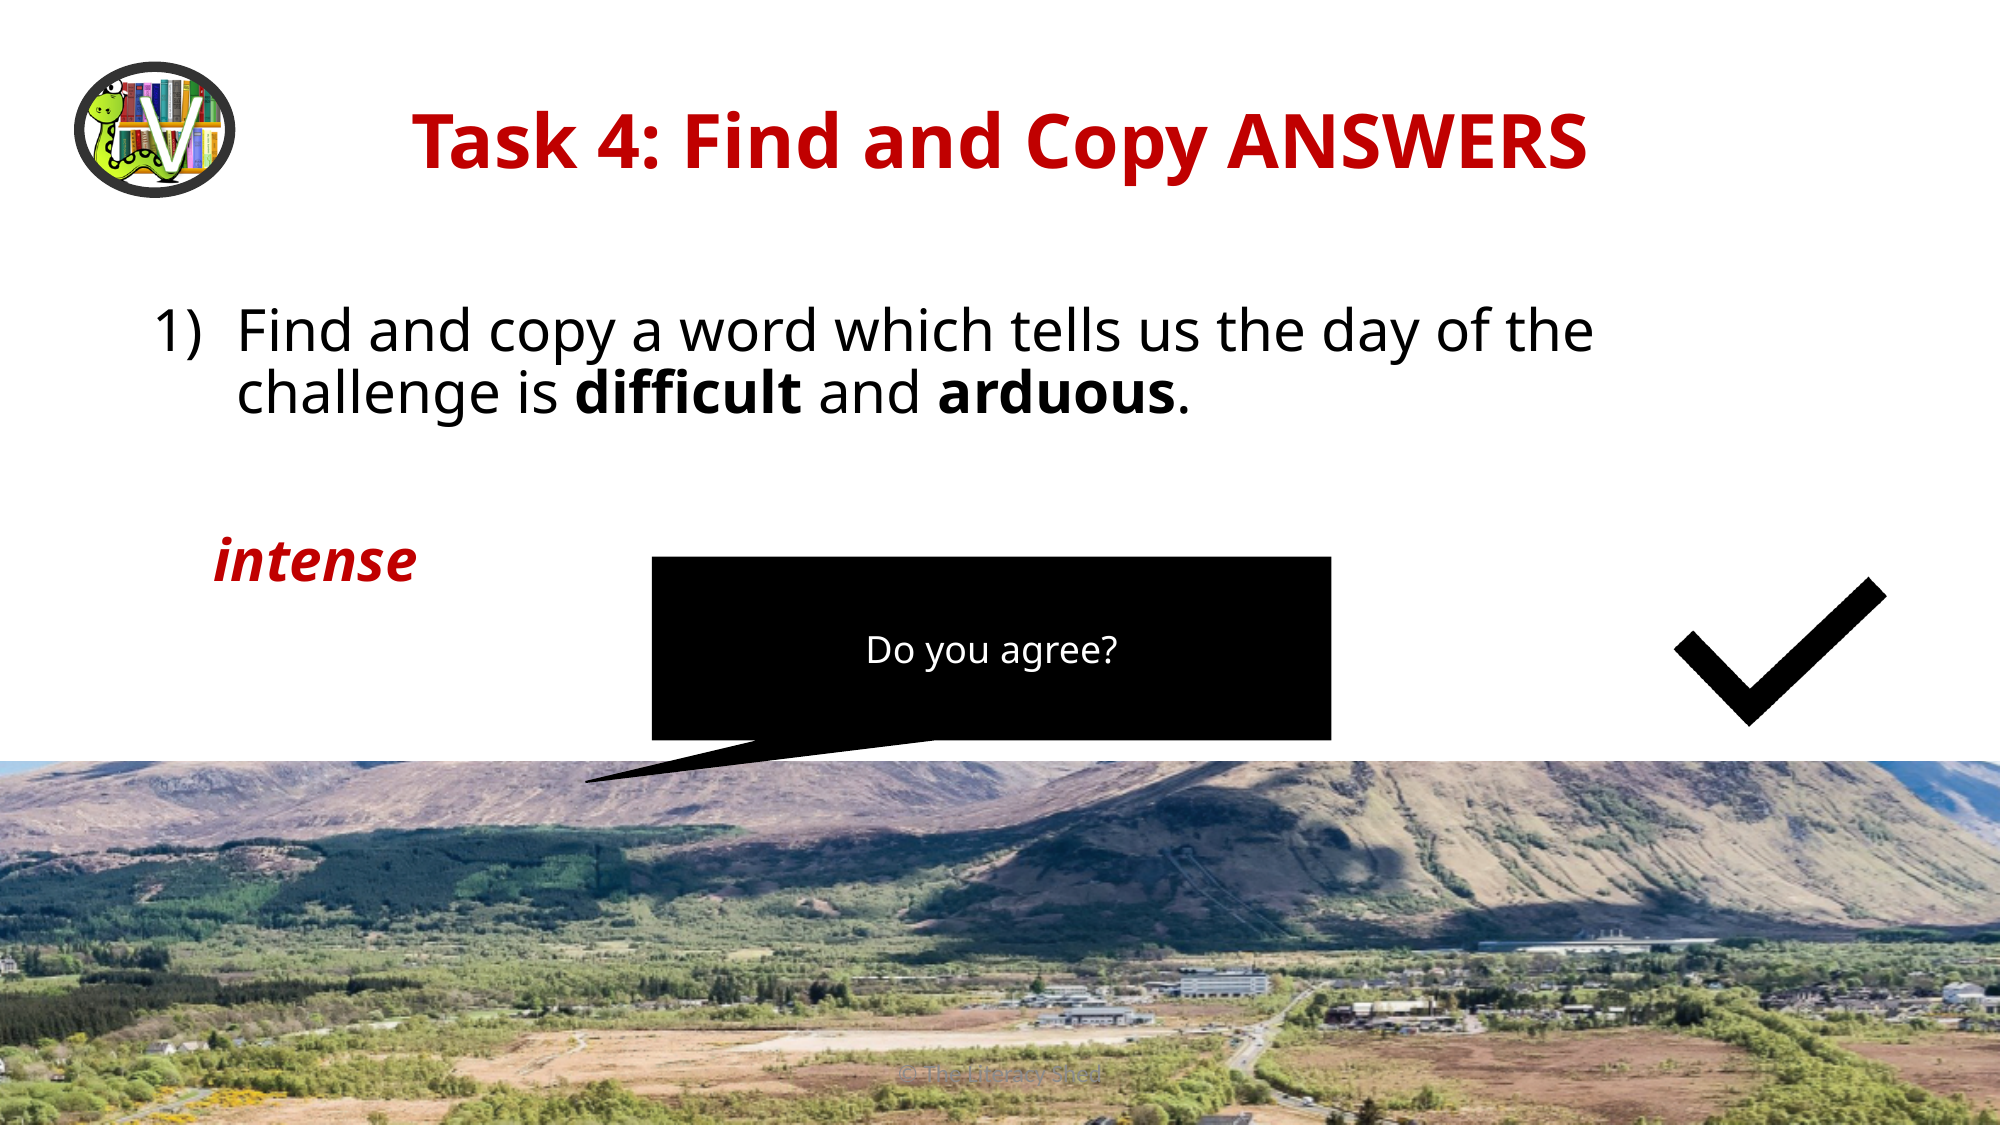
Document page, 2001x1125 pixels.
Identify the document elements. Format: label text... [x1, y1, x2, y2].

list Find and copy a word which tells us the day of the challenge is difficult and arduous. intense [137, 293, 1846, 695]
picture [79, 66, 231, 193]
picture [0, 540, 2000, 1125]
title Task 4: Find and Copy ANSWERS [137, 95, 1863, 313]
text_box Do you agree? [651, 556, 1332, 761]
